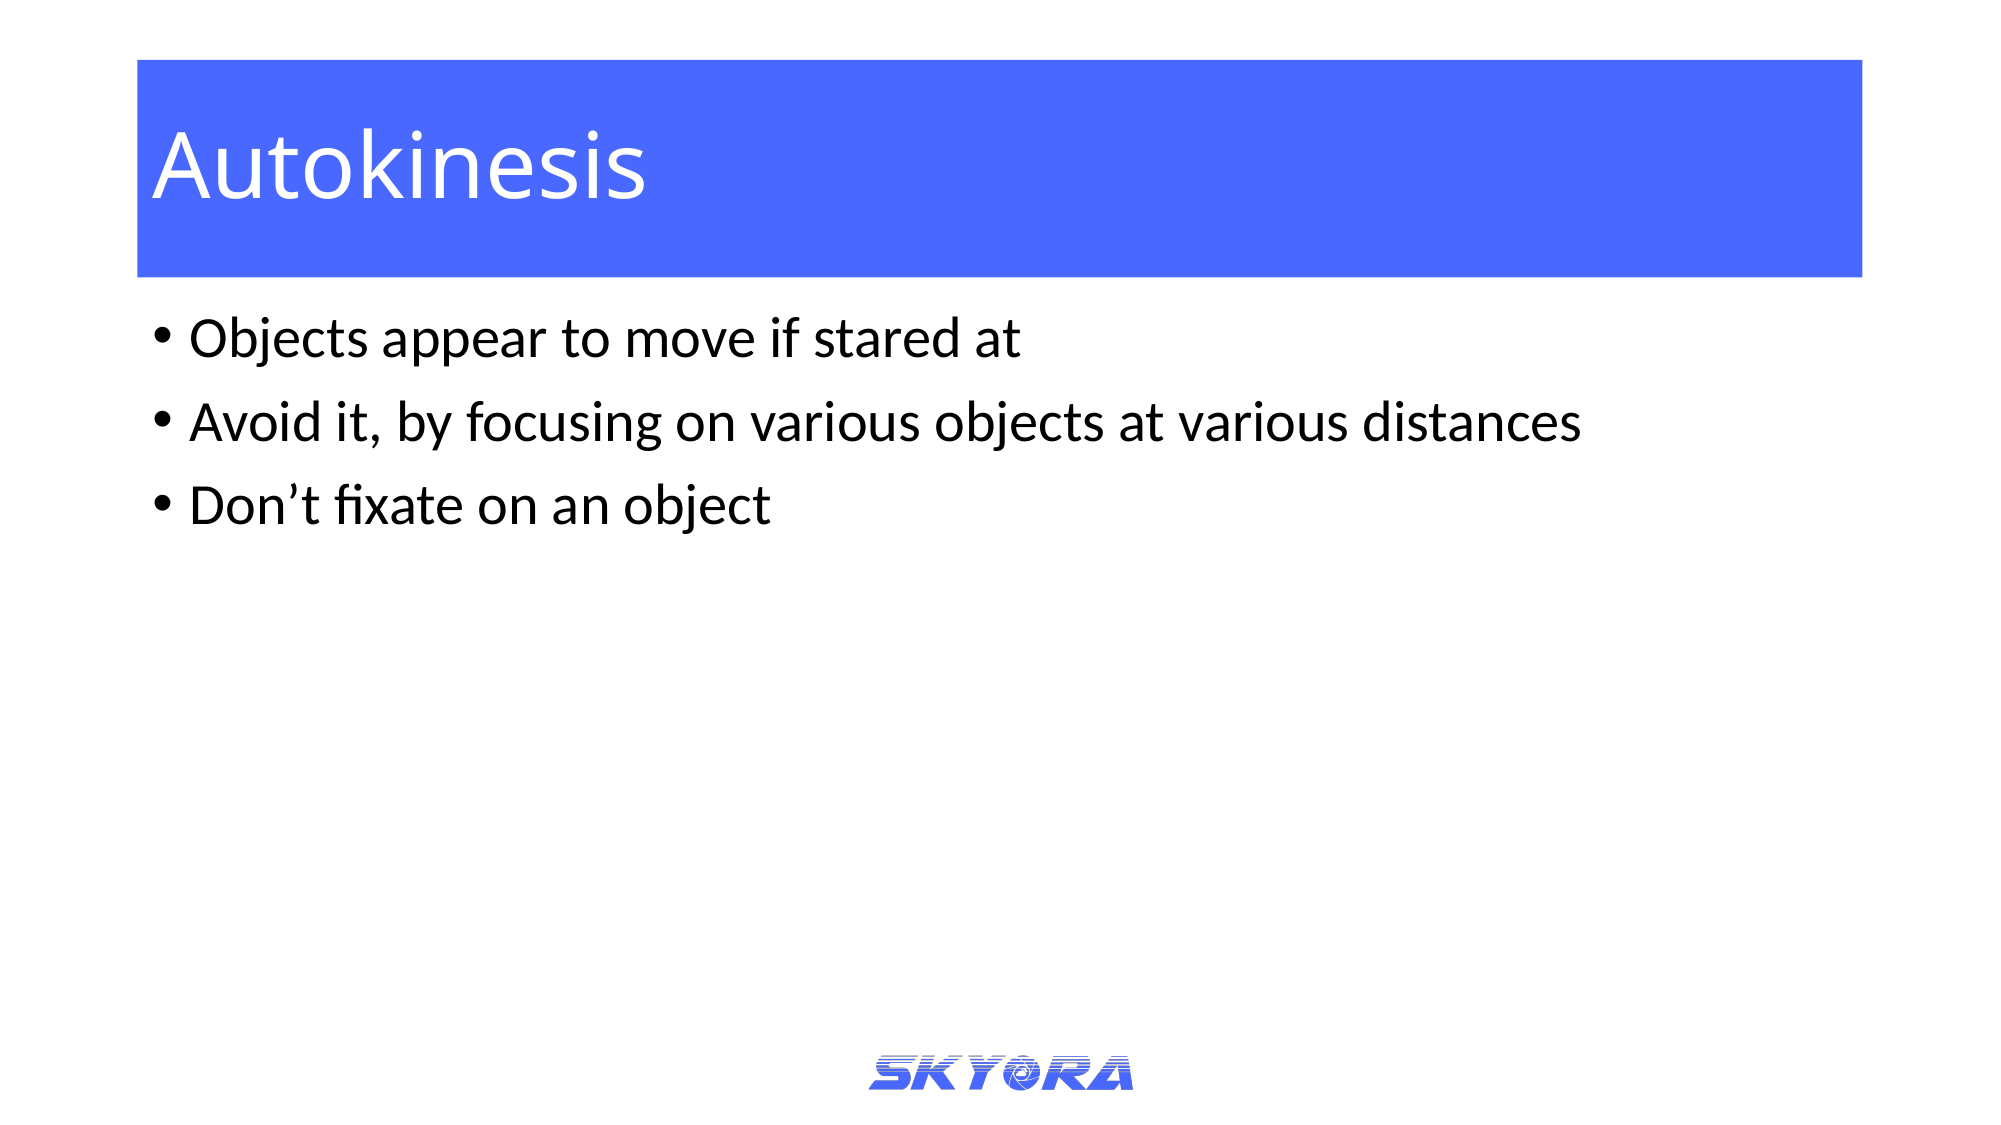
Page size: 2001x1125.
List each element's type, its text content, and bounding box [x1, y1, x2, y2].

picture [864, 1052, 1136, 1093]
title Autokinesis [137, 59, 1863, 278]
list Objects appear to move if stared at Avoid it, by focusing on various objects at various distances Don’t fixate on an object [137, 299, 1863, 1014]
